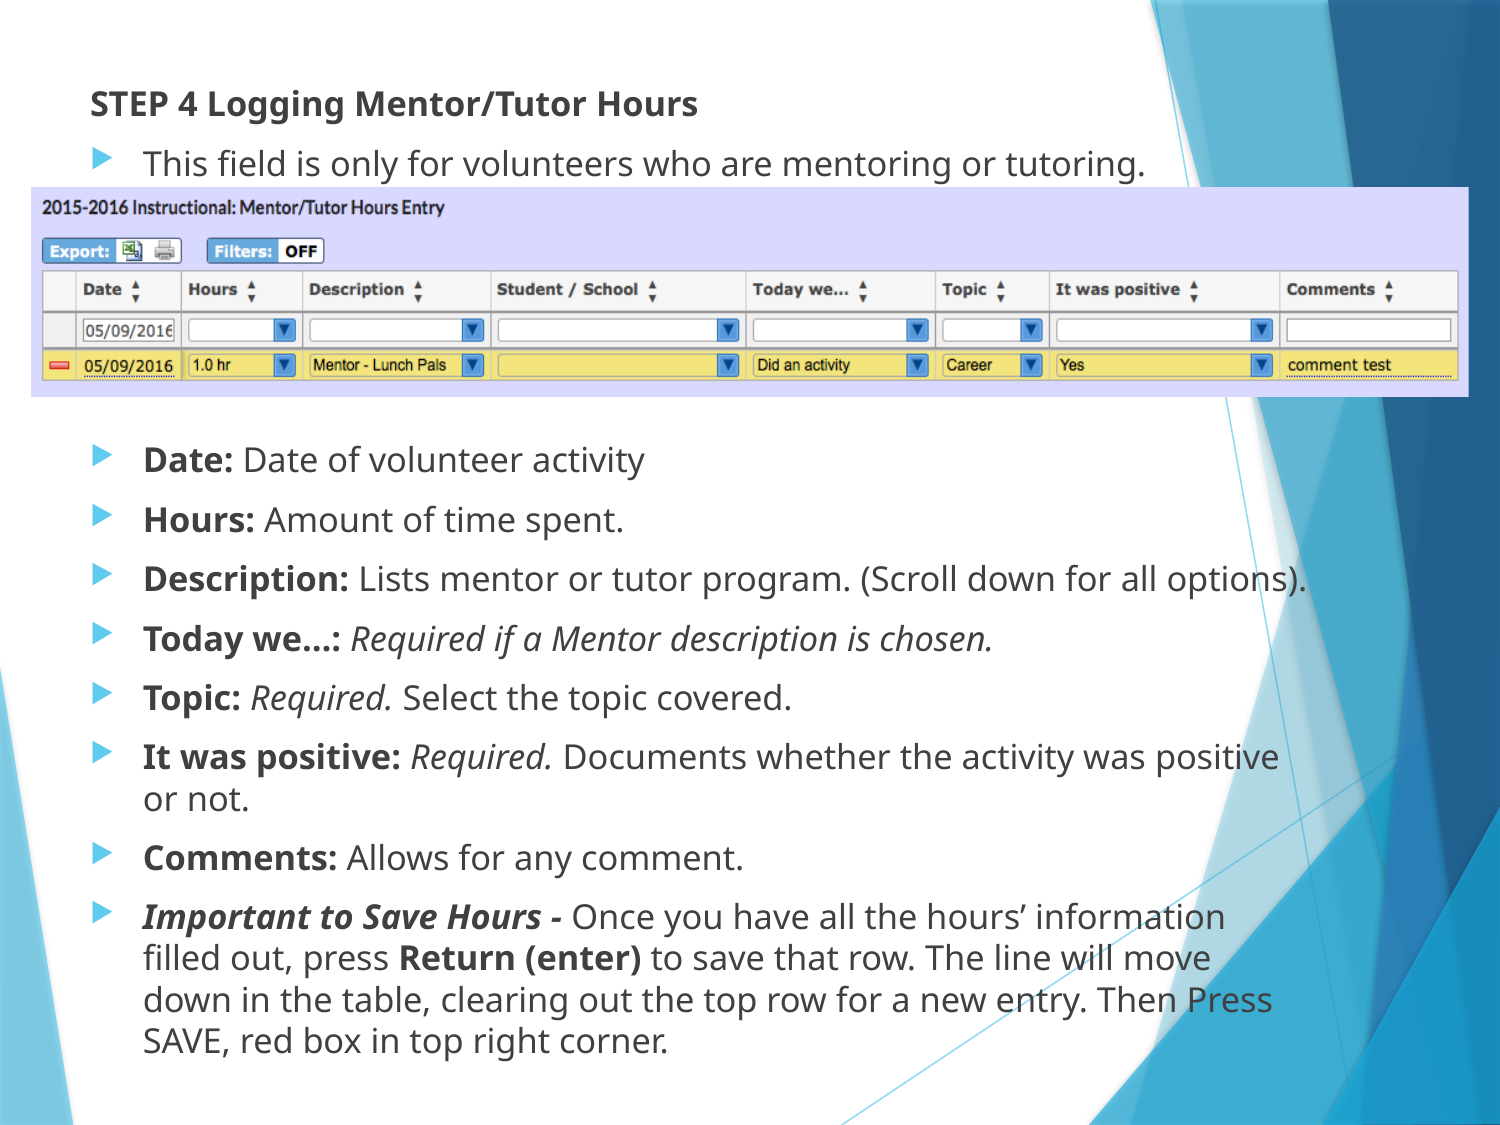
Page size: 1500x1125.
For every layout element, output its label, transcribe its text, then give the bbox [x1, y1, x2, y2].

list STEP 4 Logging Mentor/Tutor Hours This field is only for volunteers who are mentoring or tutoring. Date: Date of volunteer activity Hours: Amount of time spent. Description: Lists mentor or tutor program. (Scroll down for all options). Today we…: Required if a Mentor description is chosen. Topic: Required. Select the topic covered. It was positive: Required. Documents whether the activity was positive or not. Comments: Allows for any comment. Important to Save Hours - Once you have all the hours’ information filled out, press Return (enter) to save that row. The line will move down in the table, clearing out the top row for a new entry. Then Press SAVE, red box in top right corner. [75, 407, 1325, 1088]
list STEP 4 Logging Mentor/Tutor Hours This field is only for volunteers who are mentoring or tutoring. Date: Date of volunteer activity Hours: Amount of time spent. Description: Lists mentor or tutor program. (Scroll down for all options). Today we…: Required if a Mentor description is chosen. Topic: Required. Select the topic covered. It was positive: Required. Documents whether the activity was positive or not. Comments: Allows for any comment. Important to Save Hours - Once you have all the hours’ information filled out, press Return (enter) to save that row. The line will move down in the table, clearing out the top row for a new entry. Then Press SAVE, red box in top right corner. [75, 75, 1325, 186]
picture [30, 186, 1470, 398]
